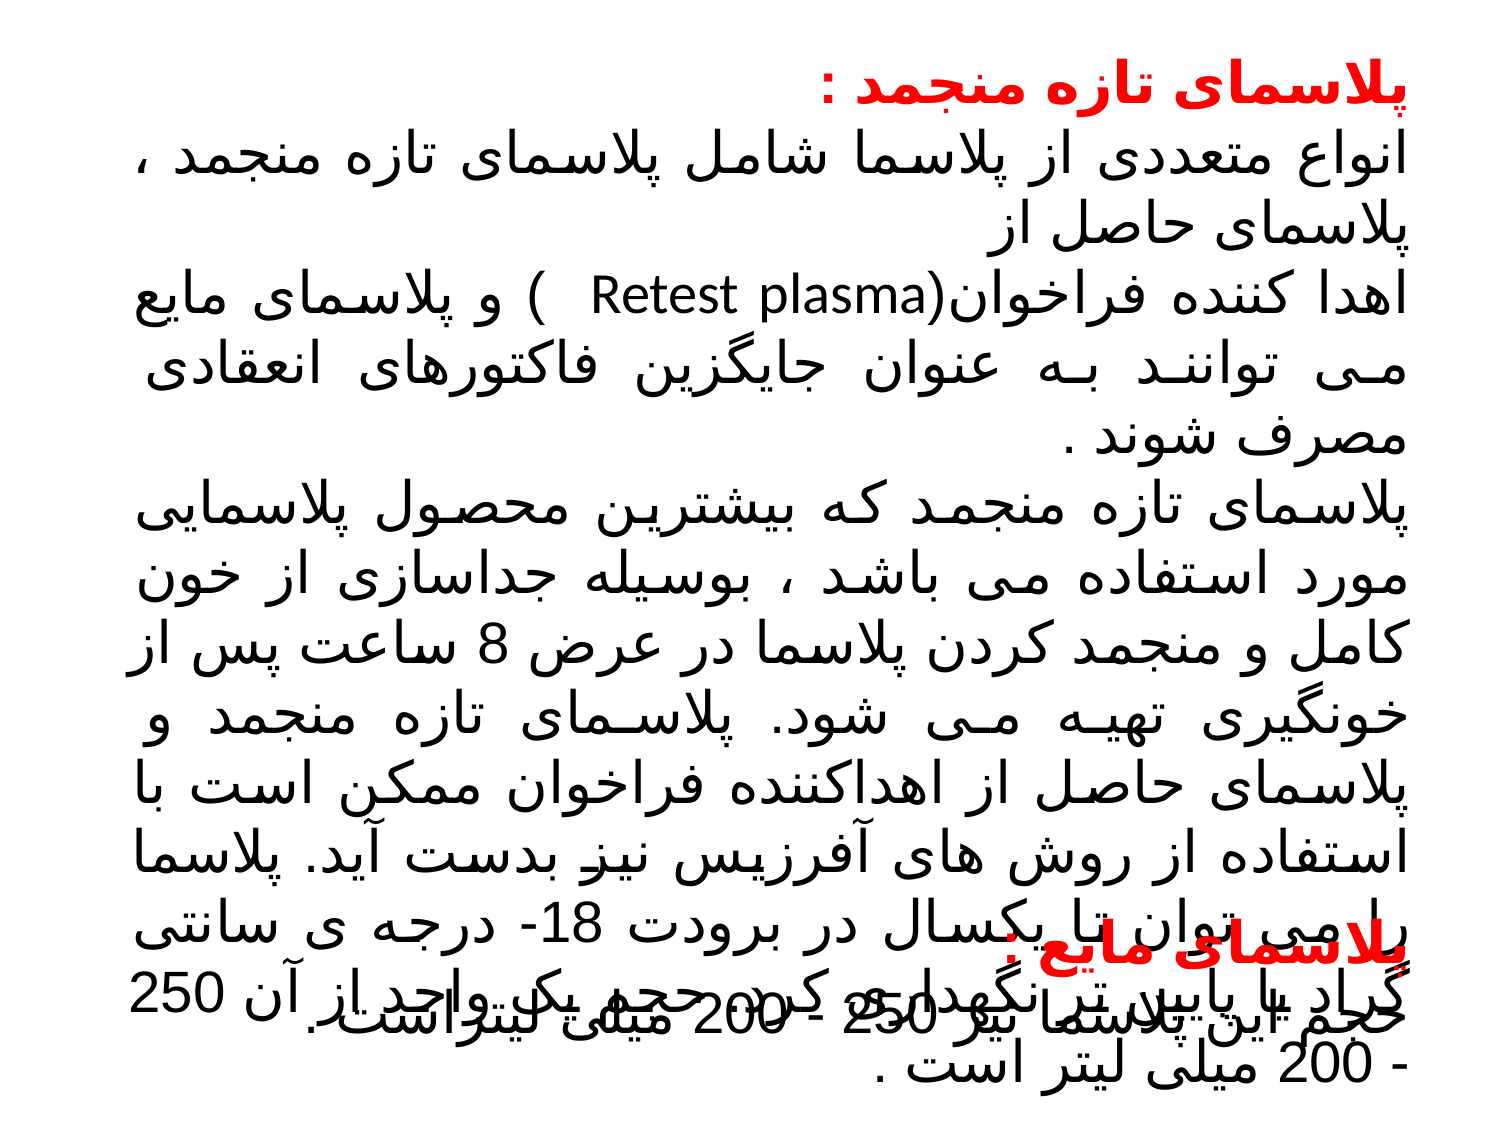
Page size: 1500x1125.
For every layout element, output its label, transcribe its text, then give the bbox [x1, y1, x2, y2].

text_box پلاسمای تازه منجمد : انواع متعددی از پلاسما شامل پلاسمای تازه منجمد ، پلاسمای حاصل از اهدا کننده فراخوان(Retest plasma ) و پلاسمای مایع می توانند به عنوان جایگزین فاکتورهای انعقادی مصرف شوند . پلاسمای تازه منجمد که بیشترین محصول پلاسمایی مورد استفاده می باشد ، بوسیله جداسازی از خون کامل و منجمد کردن پلاسما در عرض 8 ساعت پس از خونگیری تهیه می شود. پلاسمای تازه منجمد و پلاسمای حاصل از اهداکننده فراخوان ممکن است با استفاده از روش های آفرزیس نیز بدست آید. پلاسما را می توان تا یکسال در برودت 18- درجه ی سانتی گراد یا پایین تر نگهداری کرد. حجم یک واحد از آن 250 - 200 میلی لیتر است . [112, 37, 1425, 1102]
text_box پلاسمای مایع : حجم این پلاسما نیز 250 - 200 میلی لیتراست . [125, 897, 1425, 1053]
